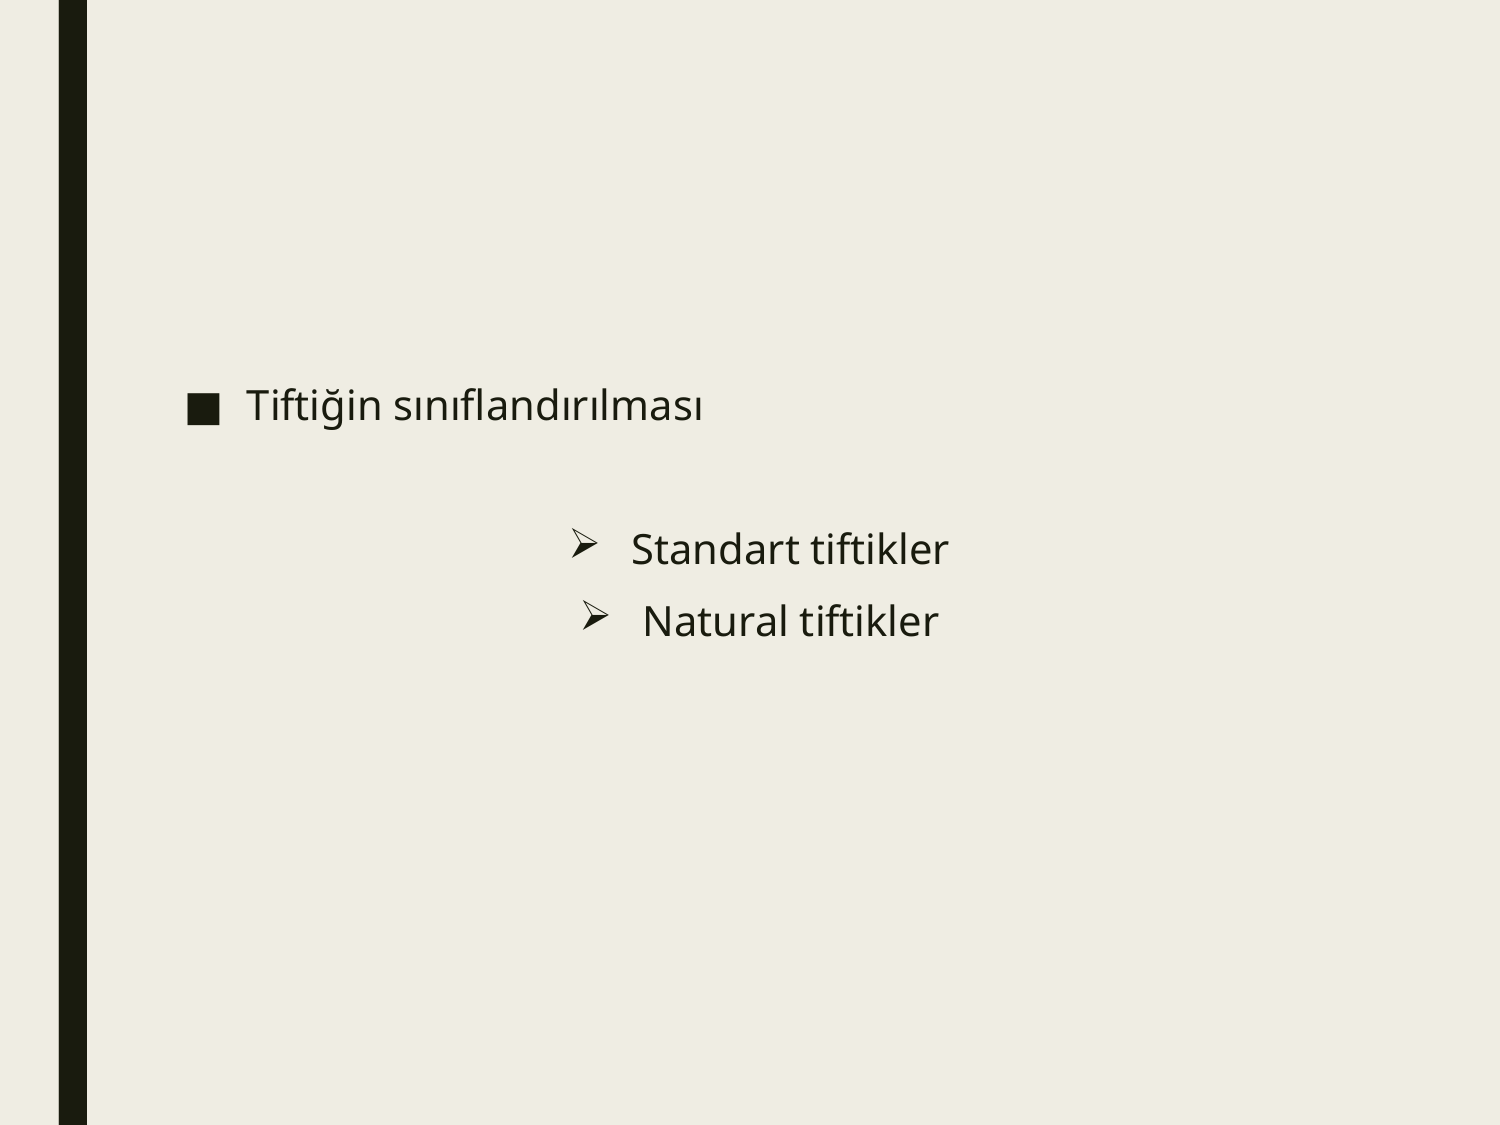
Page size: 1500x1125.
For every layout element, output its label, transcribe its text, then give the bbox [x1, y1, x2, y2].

list Tiftiğin sınıflandırılması Standart tiftikler Natural tiftikler [168, 375, 1351, 963]
